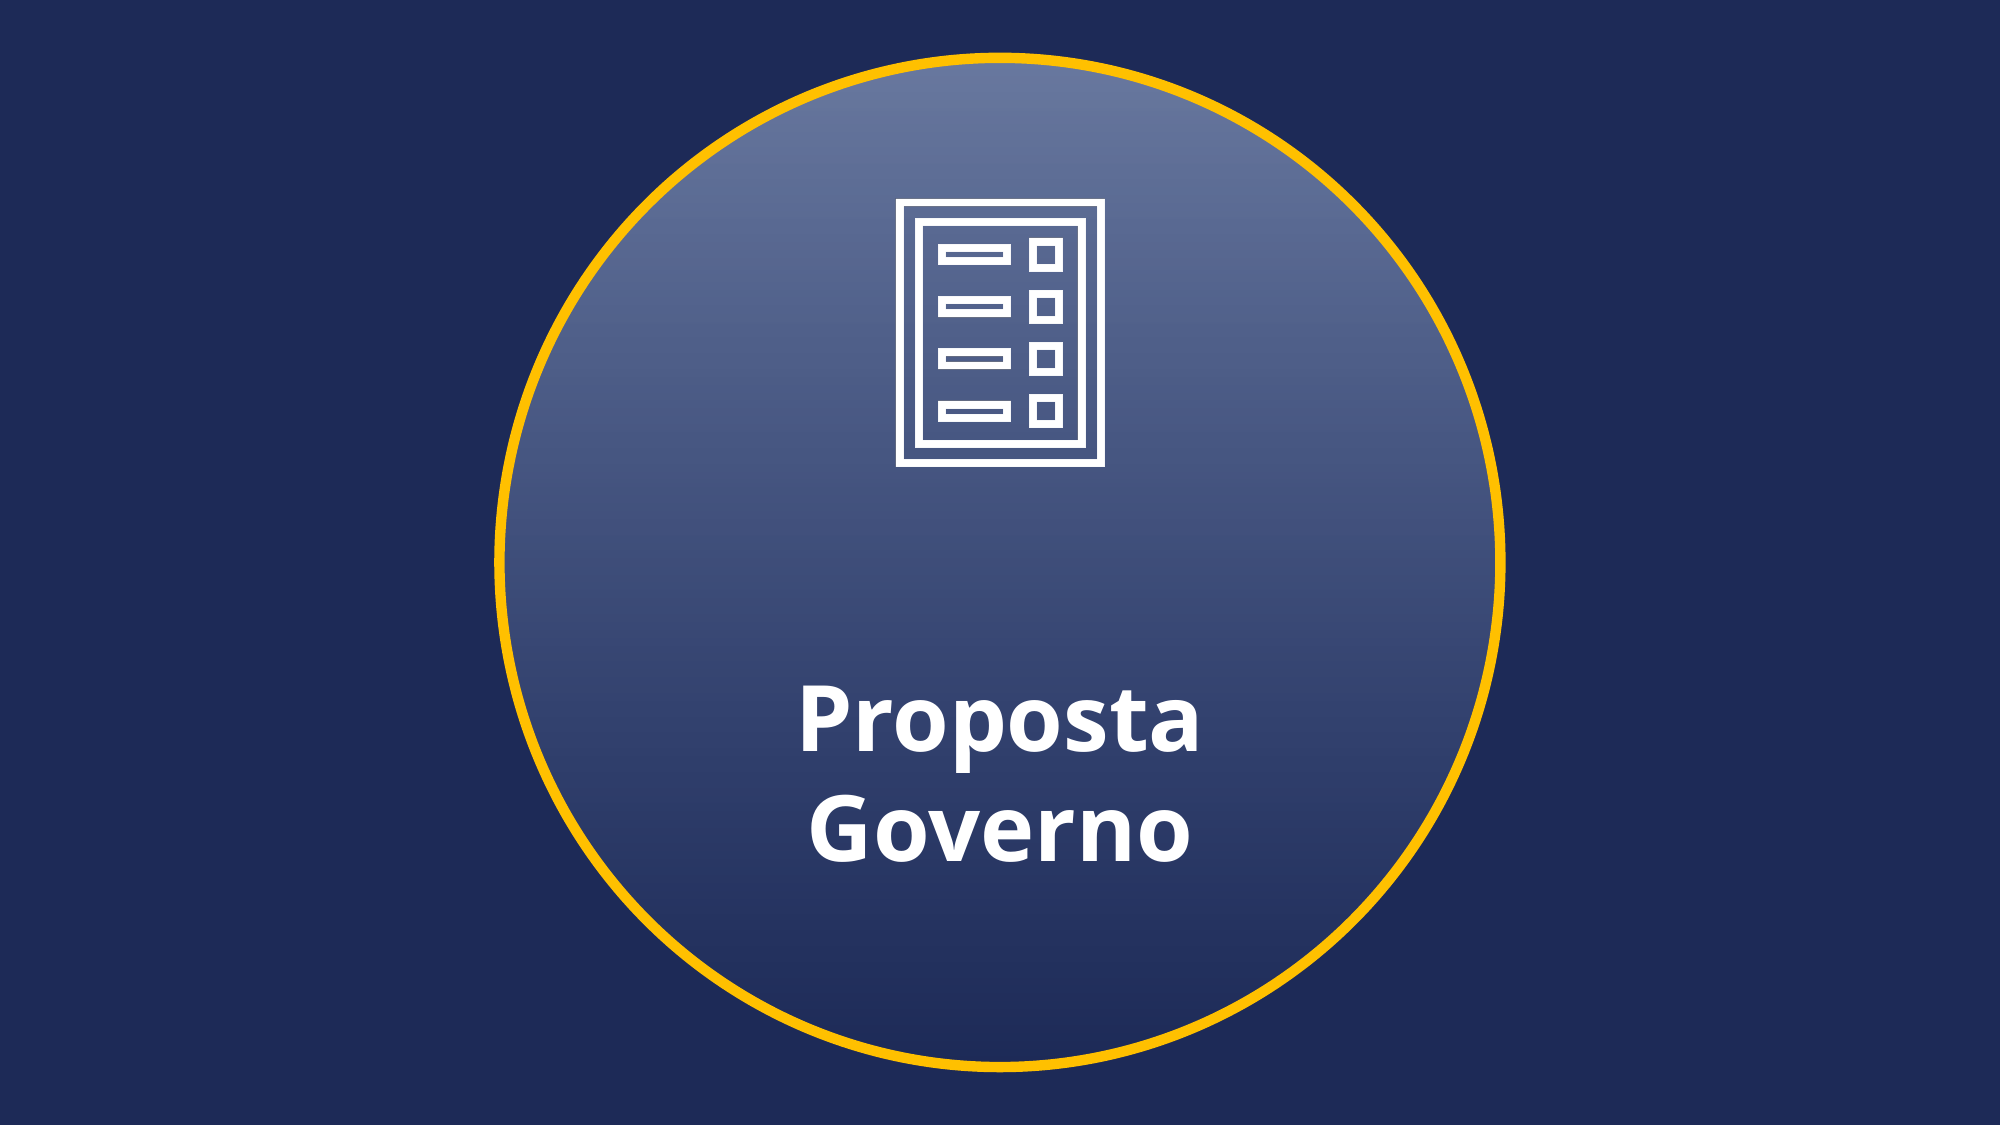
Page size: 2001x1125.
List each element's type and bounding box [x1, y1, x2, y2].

text_box [499, 57, 1501, 1068]
